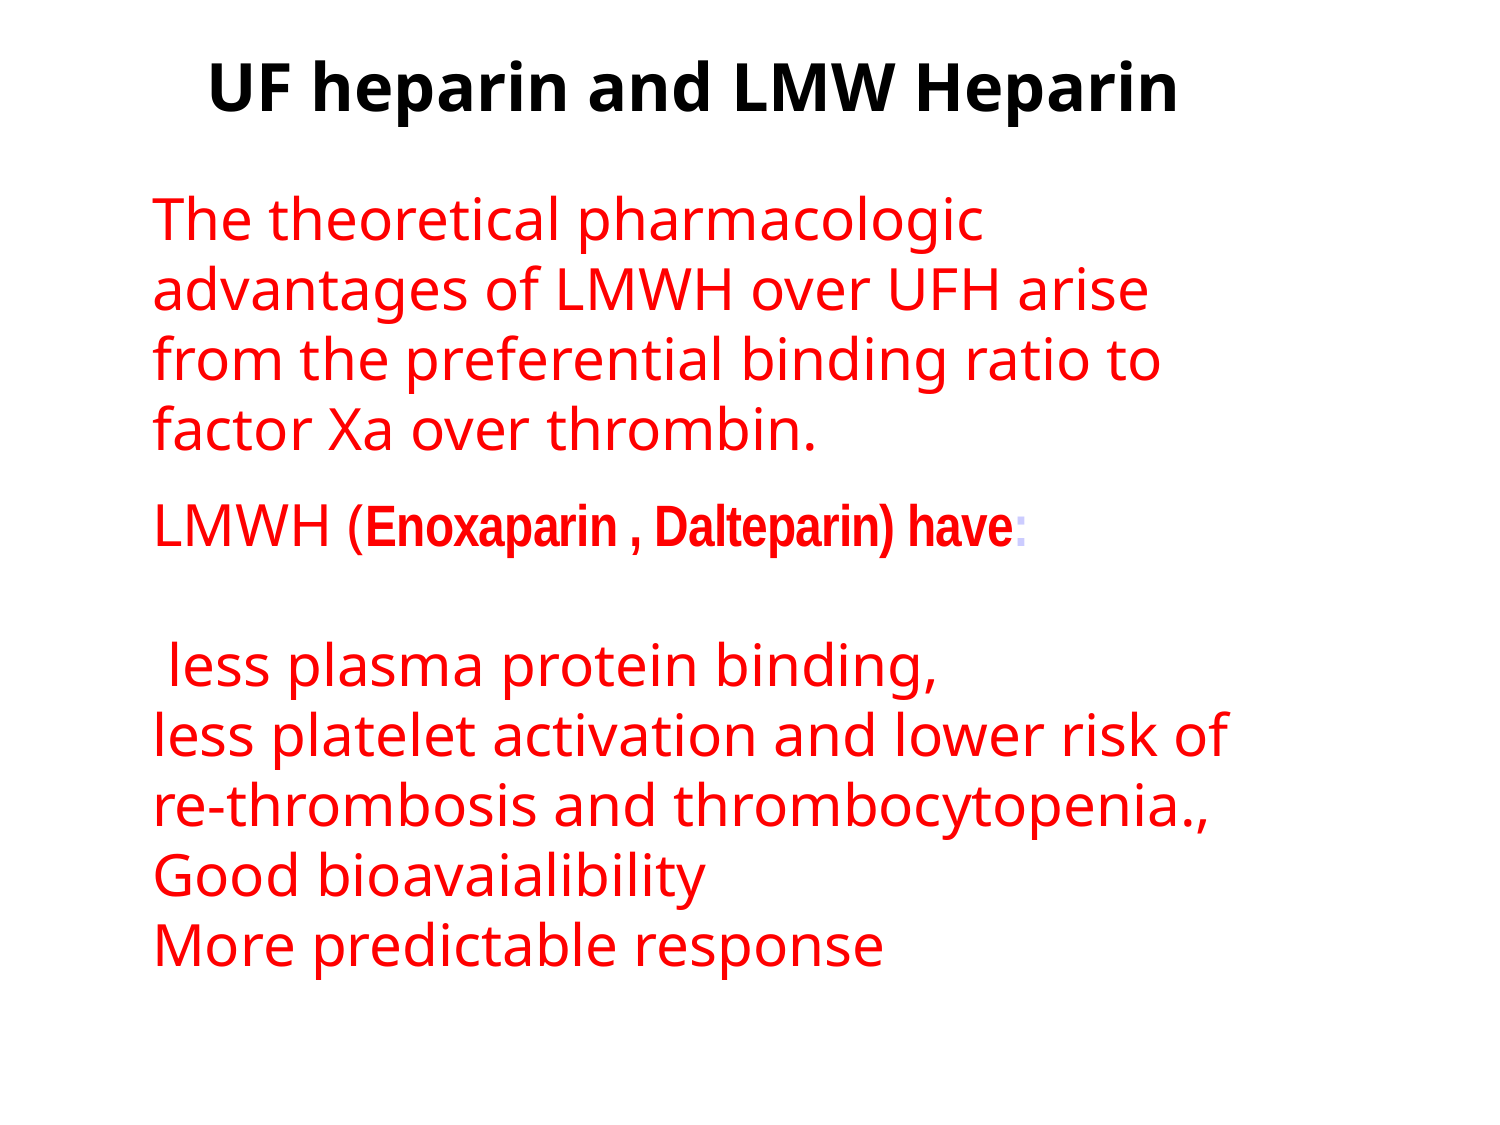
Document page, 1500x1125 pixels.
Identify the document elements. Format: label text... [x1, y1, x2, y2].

text_box UF heparin and LMW Heparin [150, 37, 1238, 133]
text_box The theoretical pharmacologic advantages of LMWH over UFH arise from the preferential binding ratio to factor Xa over thrombin. LMWH (Enoxaparin , Dalteparin) have: less plasma protein binding, less platelet activation and lower risk of re-thrombosis and thrombocytopenia., Good bioavaialibility More predictable response [137, 174, 1275, 1121]
